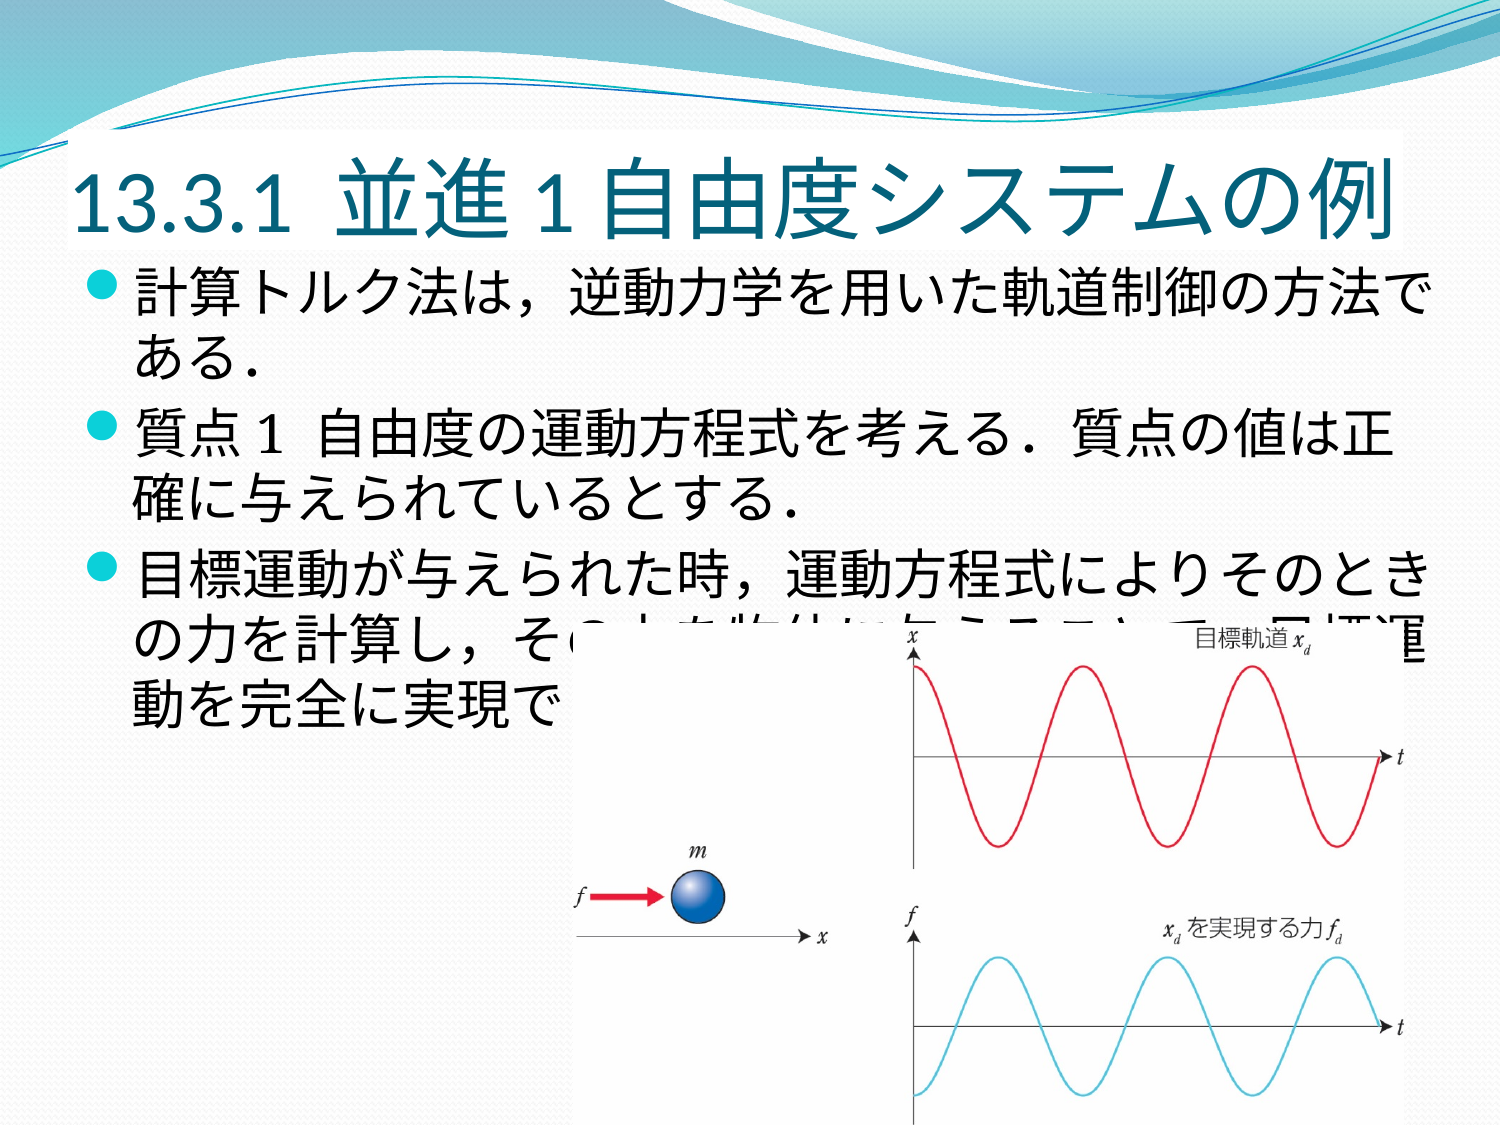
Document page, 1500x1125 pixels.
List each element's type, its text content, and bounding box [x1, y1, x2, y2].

list 計算トルク法は，逆動力学を用いた軌道制御の方法である． 質点1 自由度の運動方程式を考える．質点の値は正確に与えられているとする． 目標運動が与えられた時，運動方程式によりそのときの力を計算し，その力を物体に与えることで，目標運動を完全に実現できる． [68, 251, 1459, 972]
title 13.3.1 並進1自由度システムの例 [67, 129, 1404, 251]
picture [573, 622, 1404, 1125]
